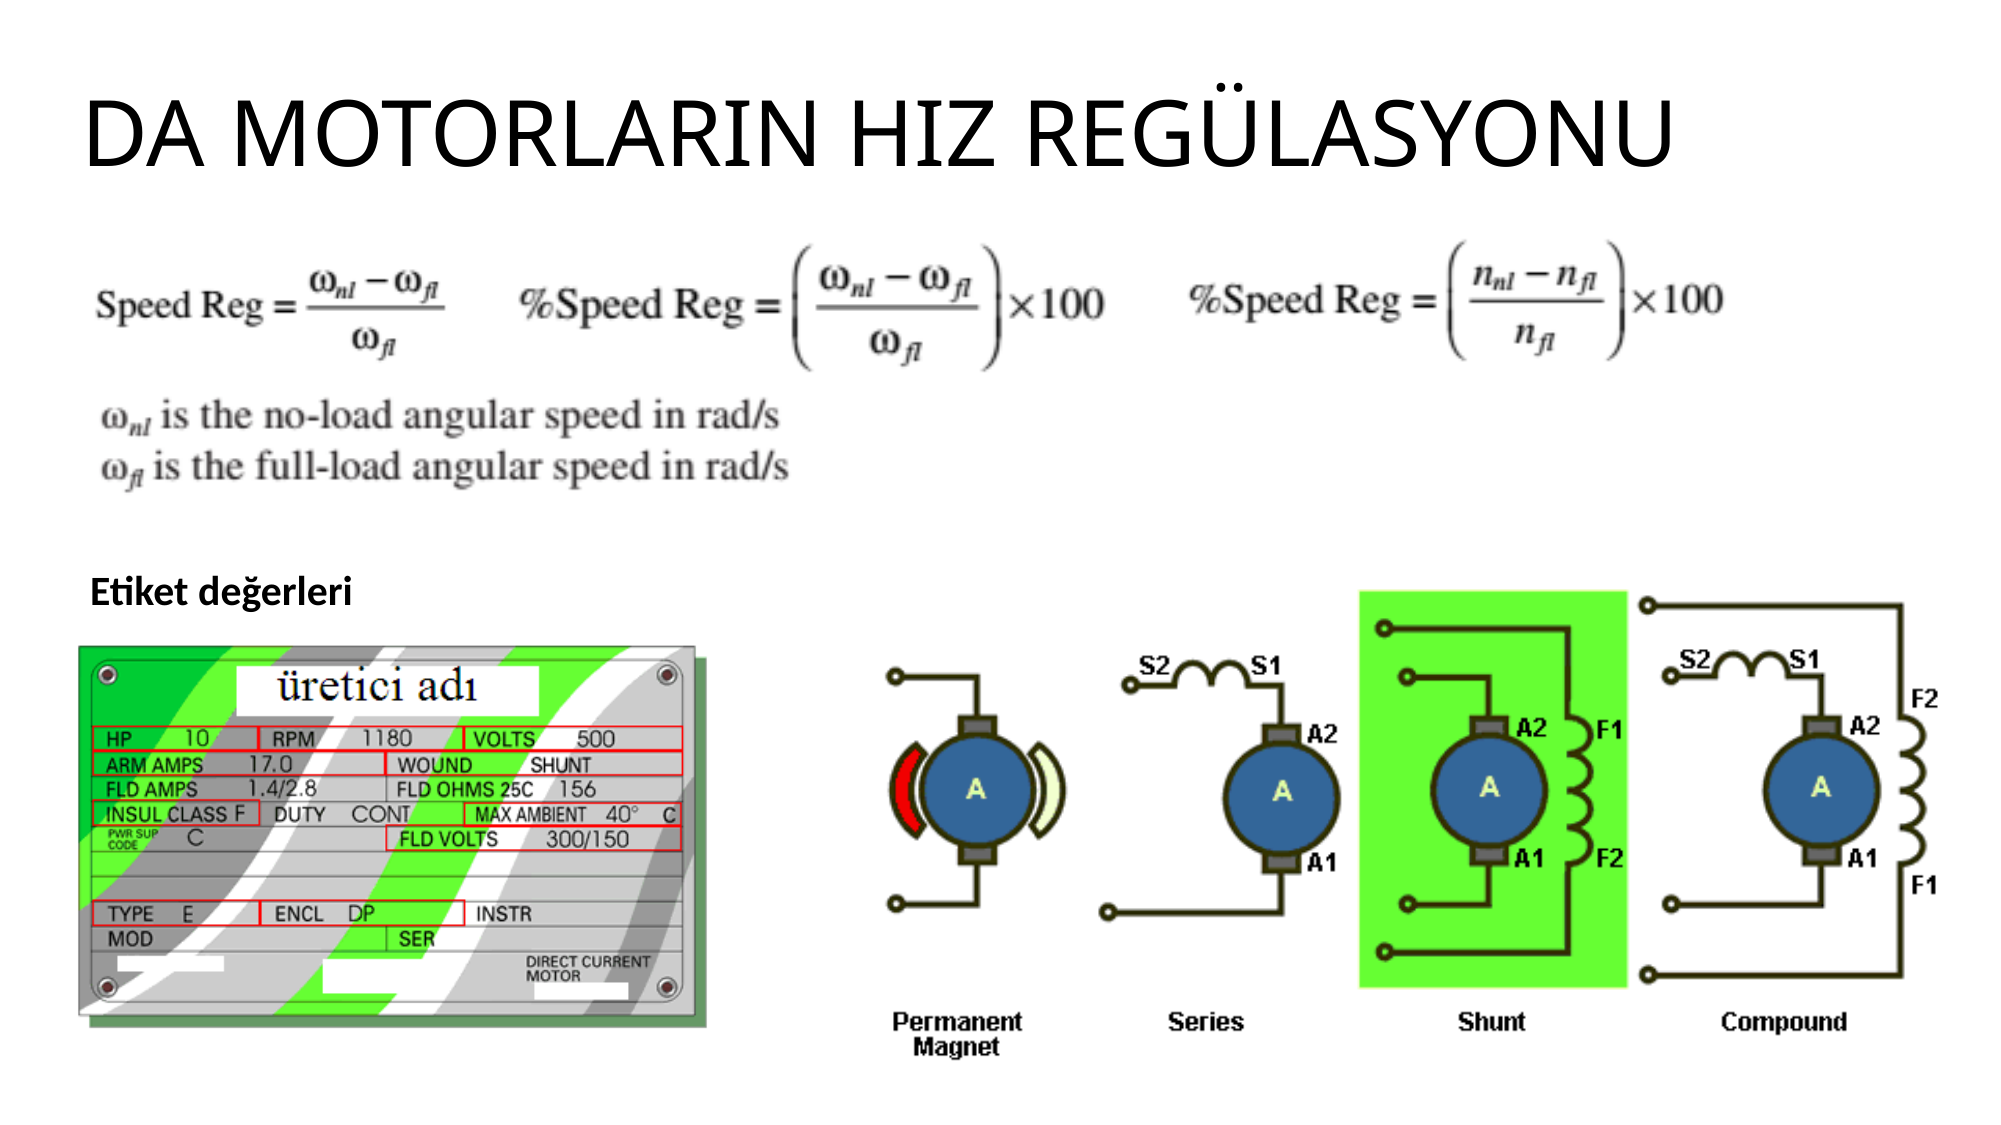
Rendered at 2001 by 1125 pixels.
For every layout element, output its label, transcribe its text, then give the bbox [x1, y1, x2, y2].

title DA MOTORLARIN HIZ REGÜLASYONU [66, 27, 1792, 246]
text_box Etiket değerleri [75, 556, 490, 621]
picture [66, 635, 718, 1036]
picture [75, 215, 1167, 521]
picture [764, 563, 1973, 1071]
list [1167, 215, 1781, 407]
